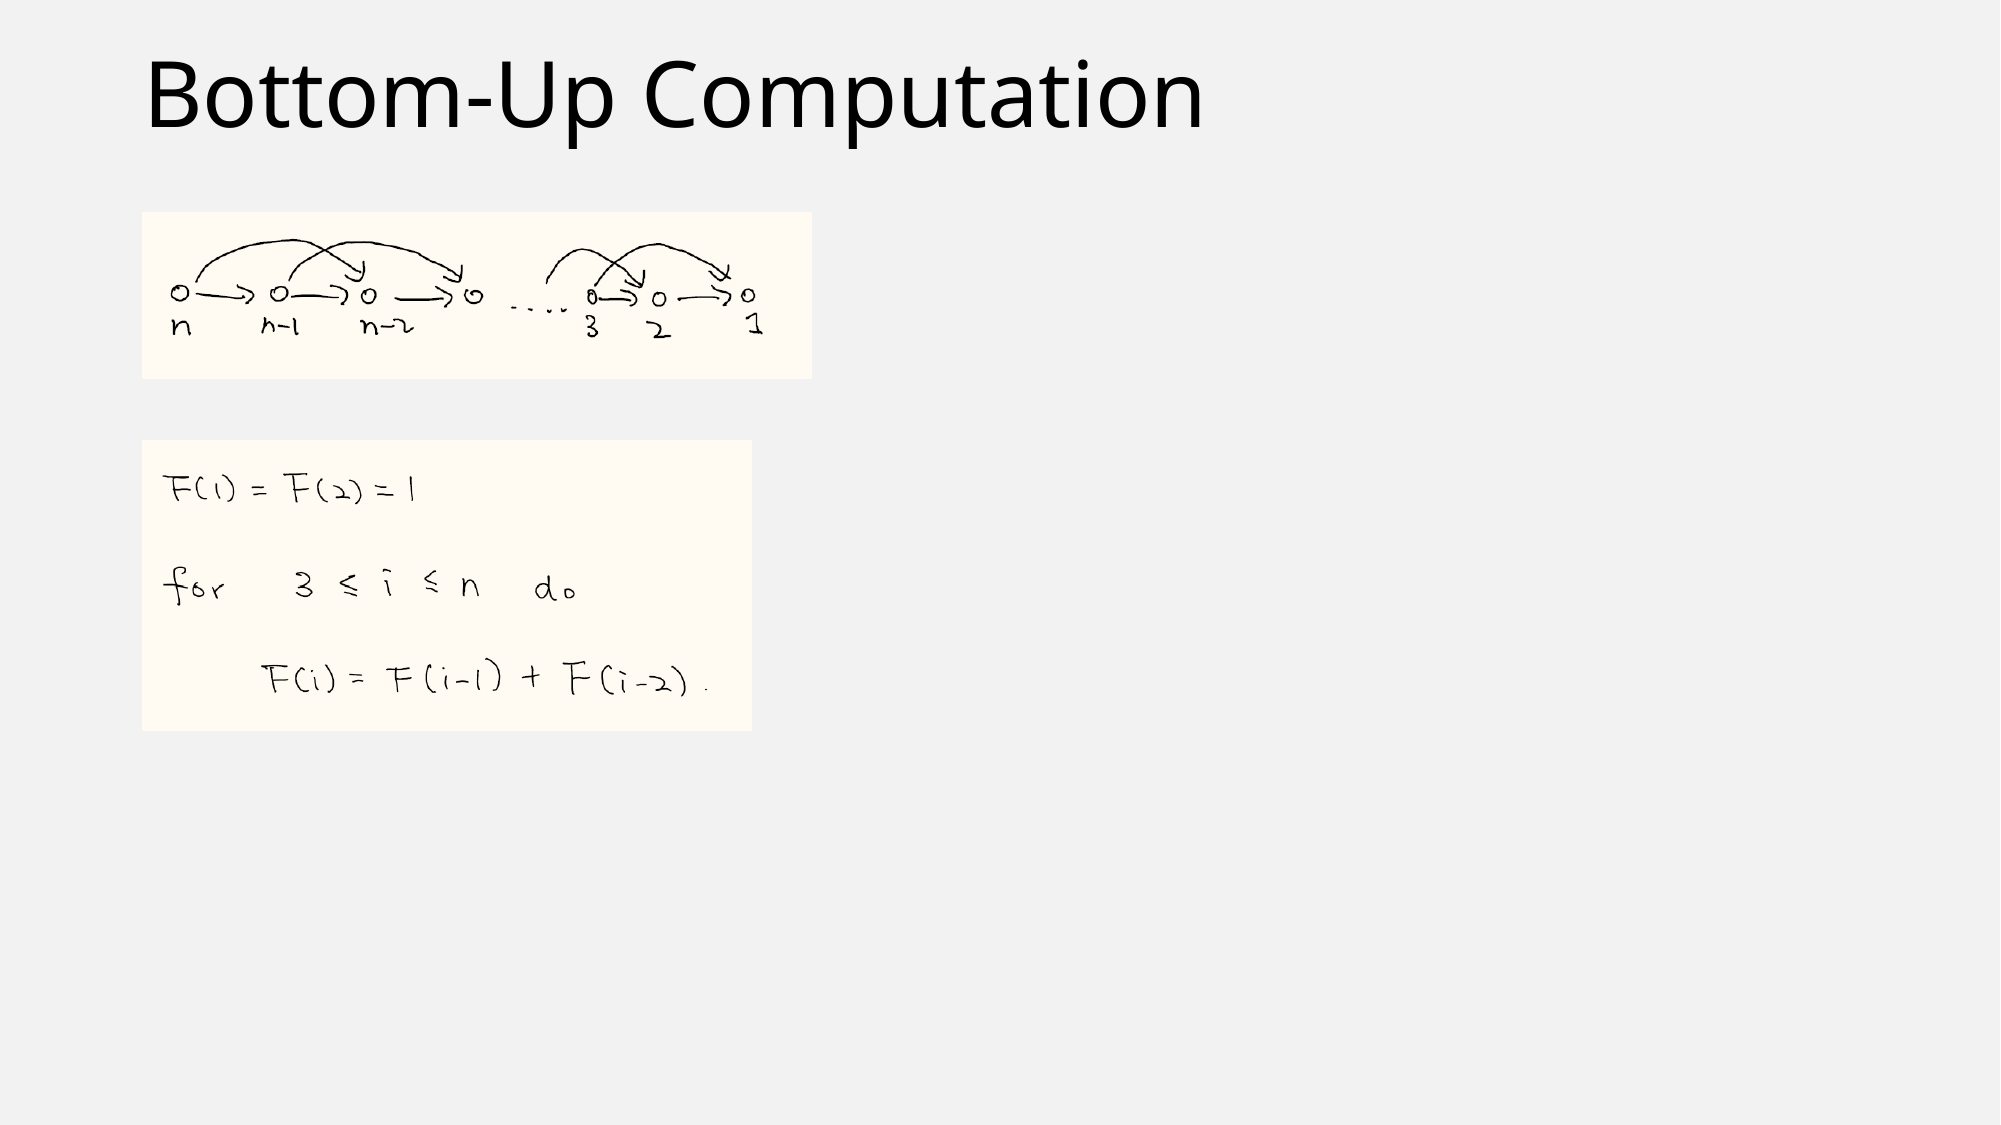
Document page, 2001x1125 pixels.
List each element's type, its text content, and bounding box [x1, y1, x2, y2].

picture [142, 440, 752, 731]
title Bottom-Up Computation [128, 17, 1854, 179]
picture [142, 212, 812, 379]
